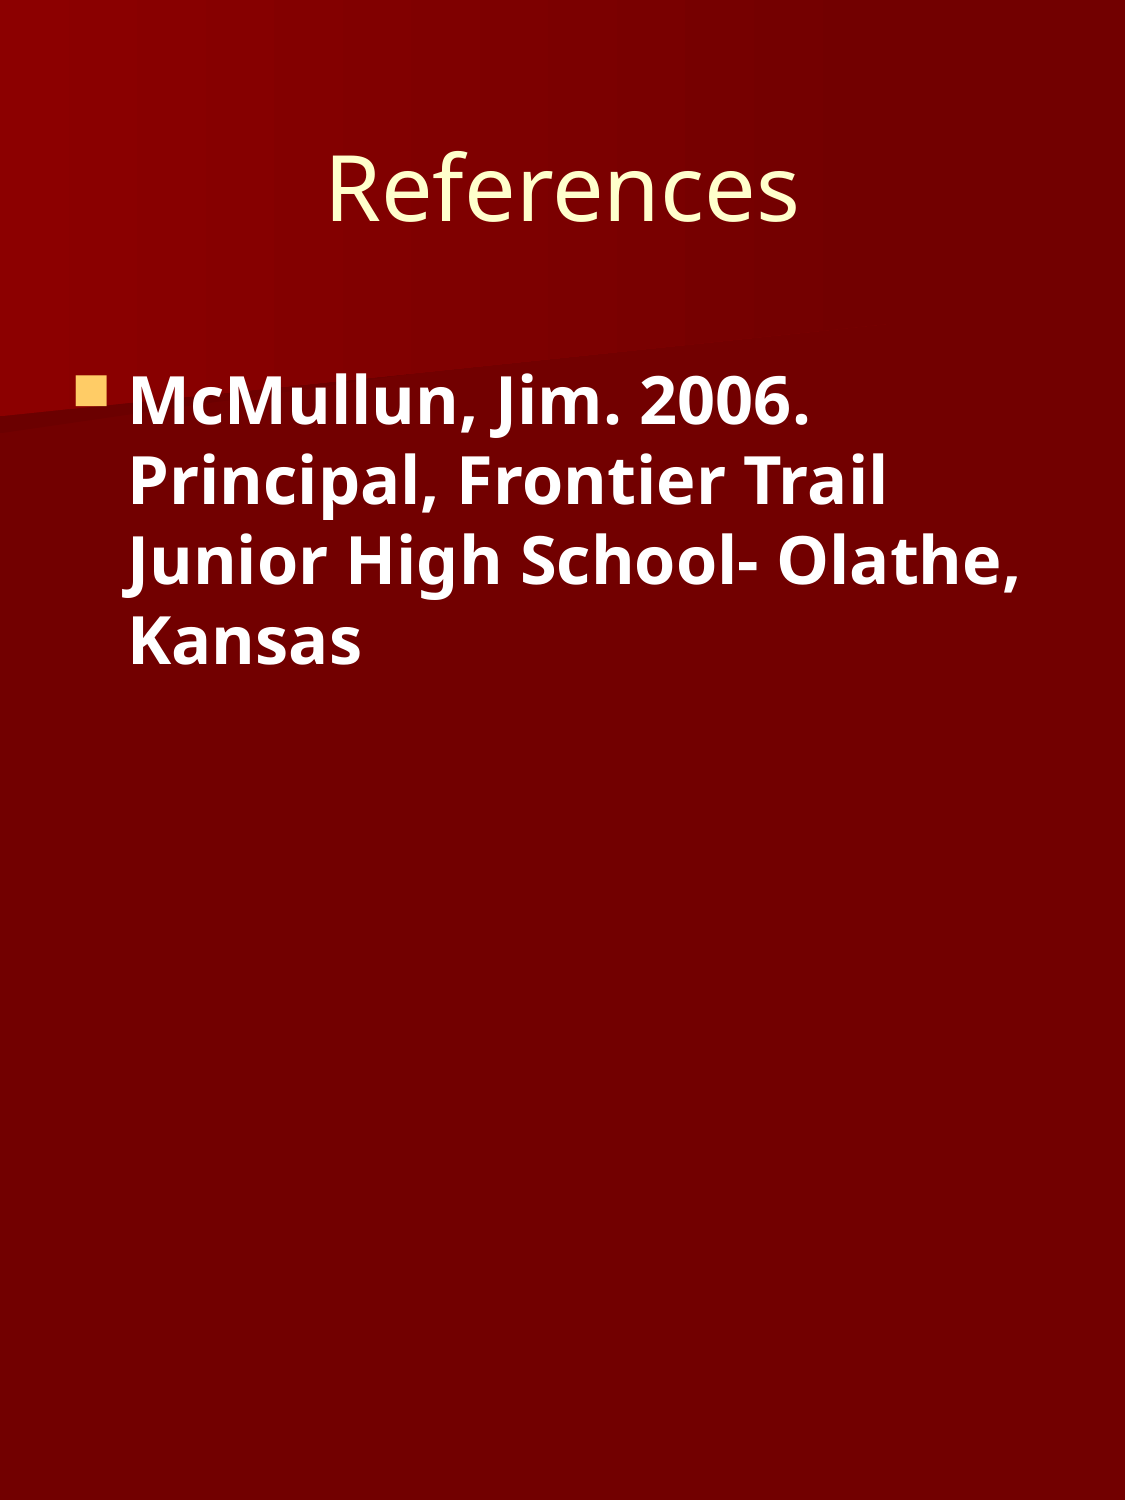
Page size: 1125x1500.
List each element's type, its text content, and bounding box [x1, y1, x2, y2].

list McMullun, Jim. 2006. Principal, Frontier Trail Junior High School- Olathe, Kansas [56, 350, 1069, 1334]
title References [56, 60, 1069, 311]
